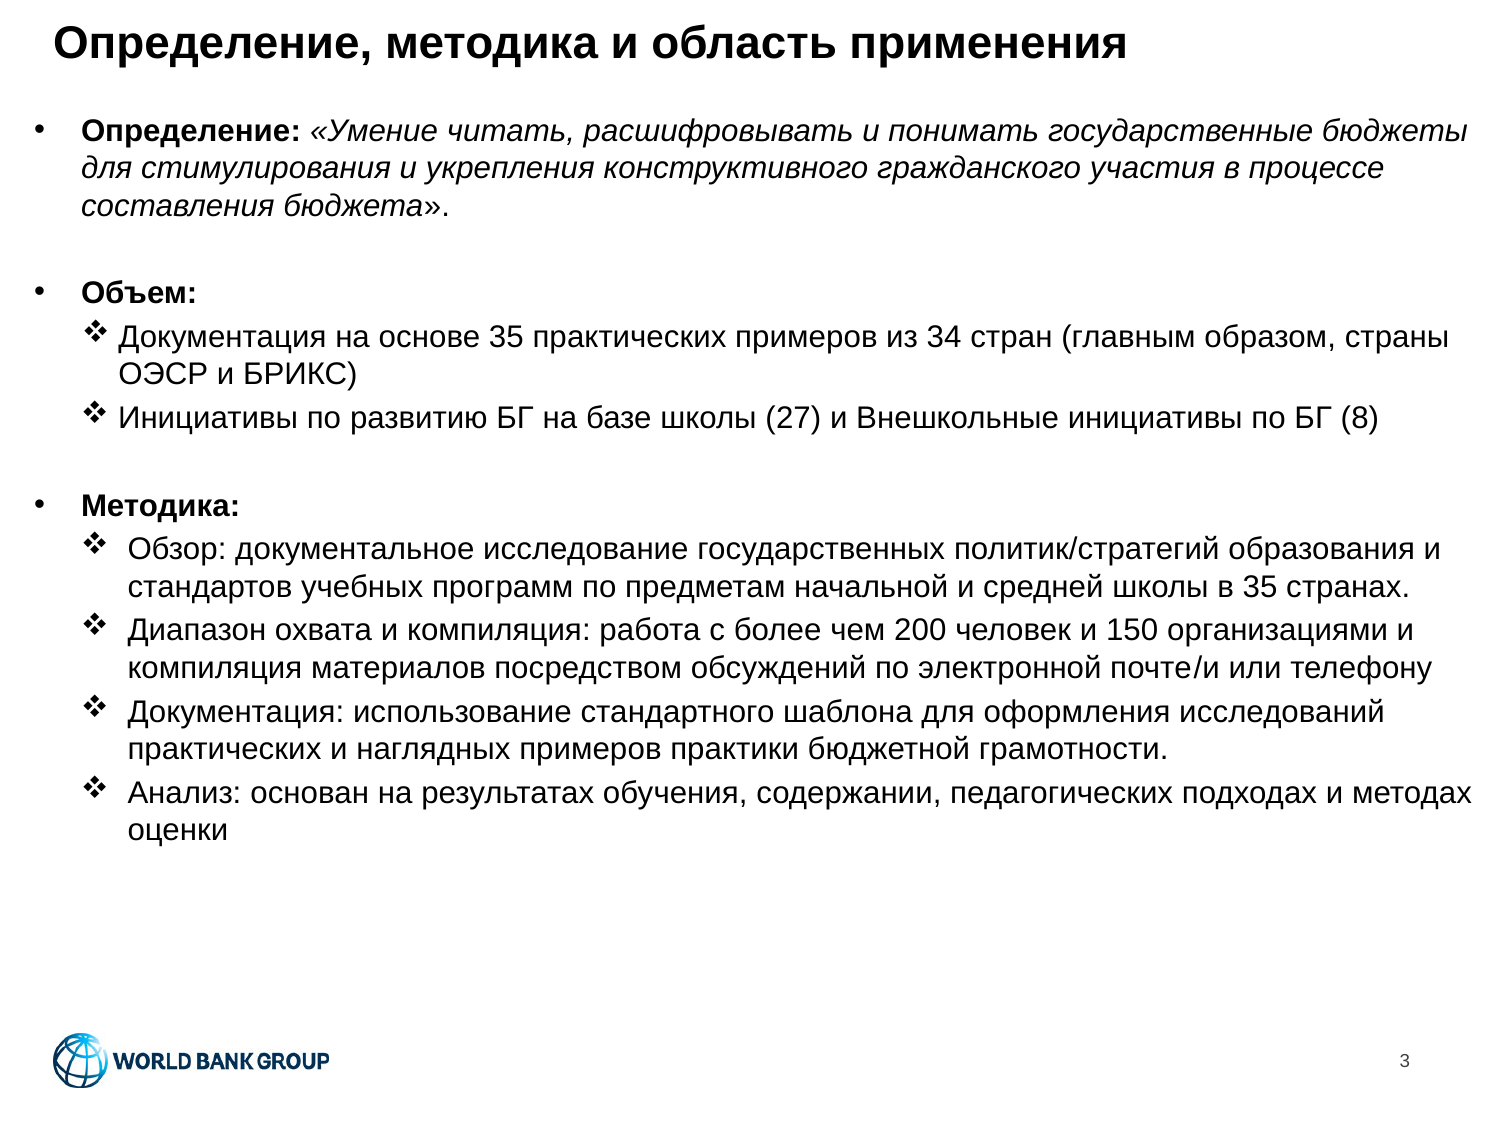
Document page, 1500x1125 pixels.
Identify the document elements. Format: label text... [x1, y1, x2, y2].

picture [77, 1045, 85, 1055]
title Определение, методика и область применения [53, 0, 1422, 71]
slide_number 3 [1399, 1043, 1447, 1079]
picture [53, 1033, 329, 1088]
list Определение: «Умение читать, расшифровывать и понимать государственные бюджеты для стимулирования и укрепления конструктивного гражданского участия в процессе составления бюджета». Объем: Документация на основе 35 практических примеров из 34 стран (главным образом, страны ОЭСР и БРИКС) Инициативы по развитию БГ на базе школы (27) и Внешкольные инициативы по БГ (8) Методика: Обзор: документальное исследование государственных политик/стратегий образования и стандартов учебных программ по предметам начальной и средней школы в 35 странах. Диапазон охвата и компиляция: работа с более чем 200 человек и 150 организациями и компиляция материалов посредством обсуждений по электронной почте/и или телефону Документация: использование стандартного шаблона для оформления исследований практических и наглядных примеров практики бюджетной грамотности. Анализ: основан на результатах обучения, содержании, педагогических подходах и методах оценки [34, 110, 1481, 1021]
picture [69, 1043, 79, 1050]
